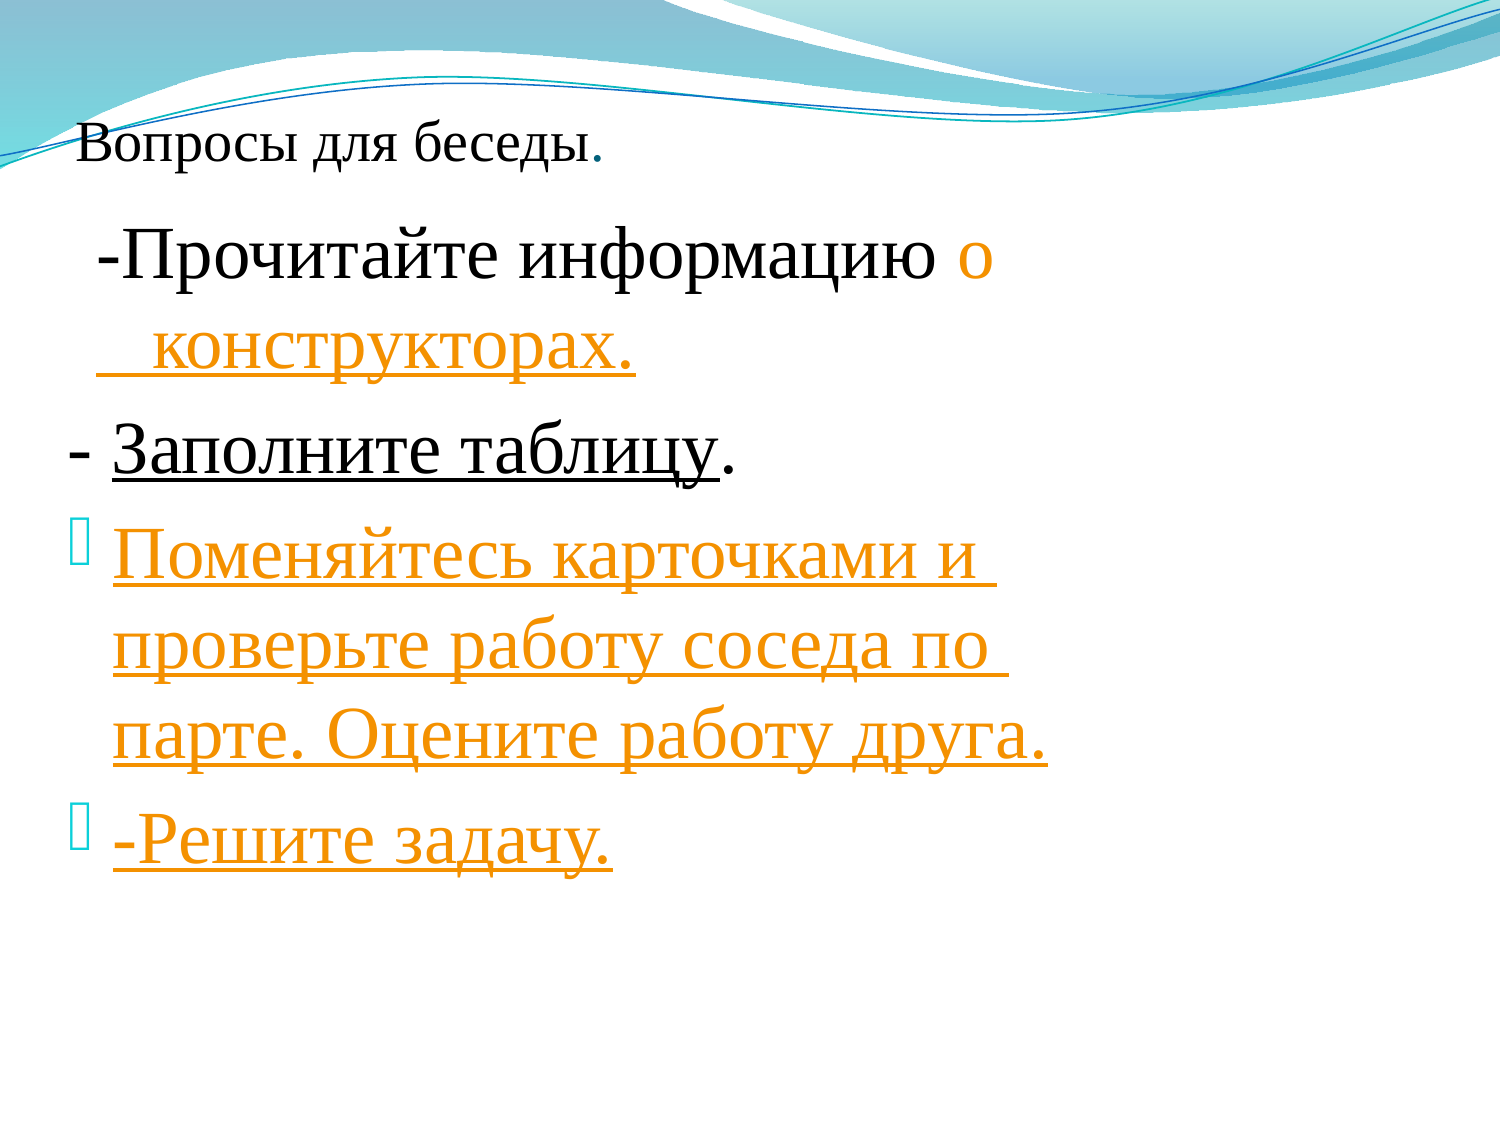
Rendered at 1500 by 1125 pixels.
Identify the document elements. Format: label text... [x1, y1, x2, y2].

title Вопросы для беседы. [75, 30, 1425, 173]
list -Прочитайте информацию о конструкторах. - Заполните таблицу. Поменяйтесь карточками и проверьте работу соседа по парте. Оцените работу друга. -Решите задачу. [53, 196, 1447, 1038]
